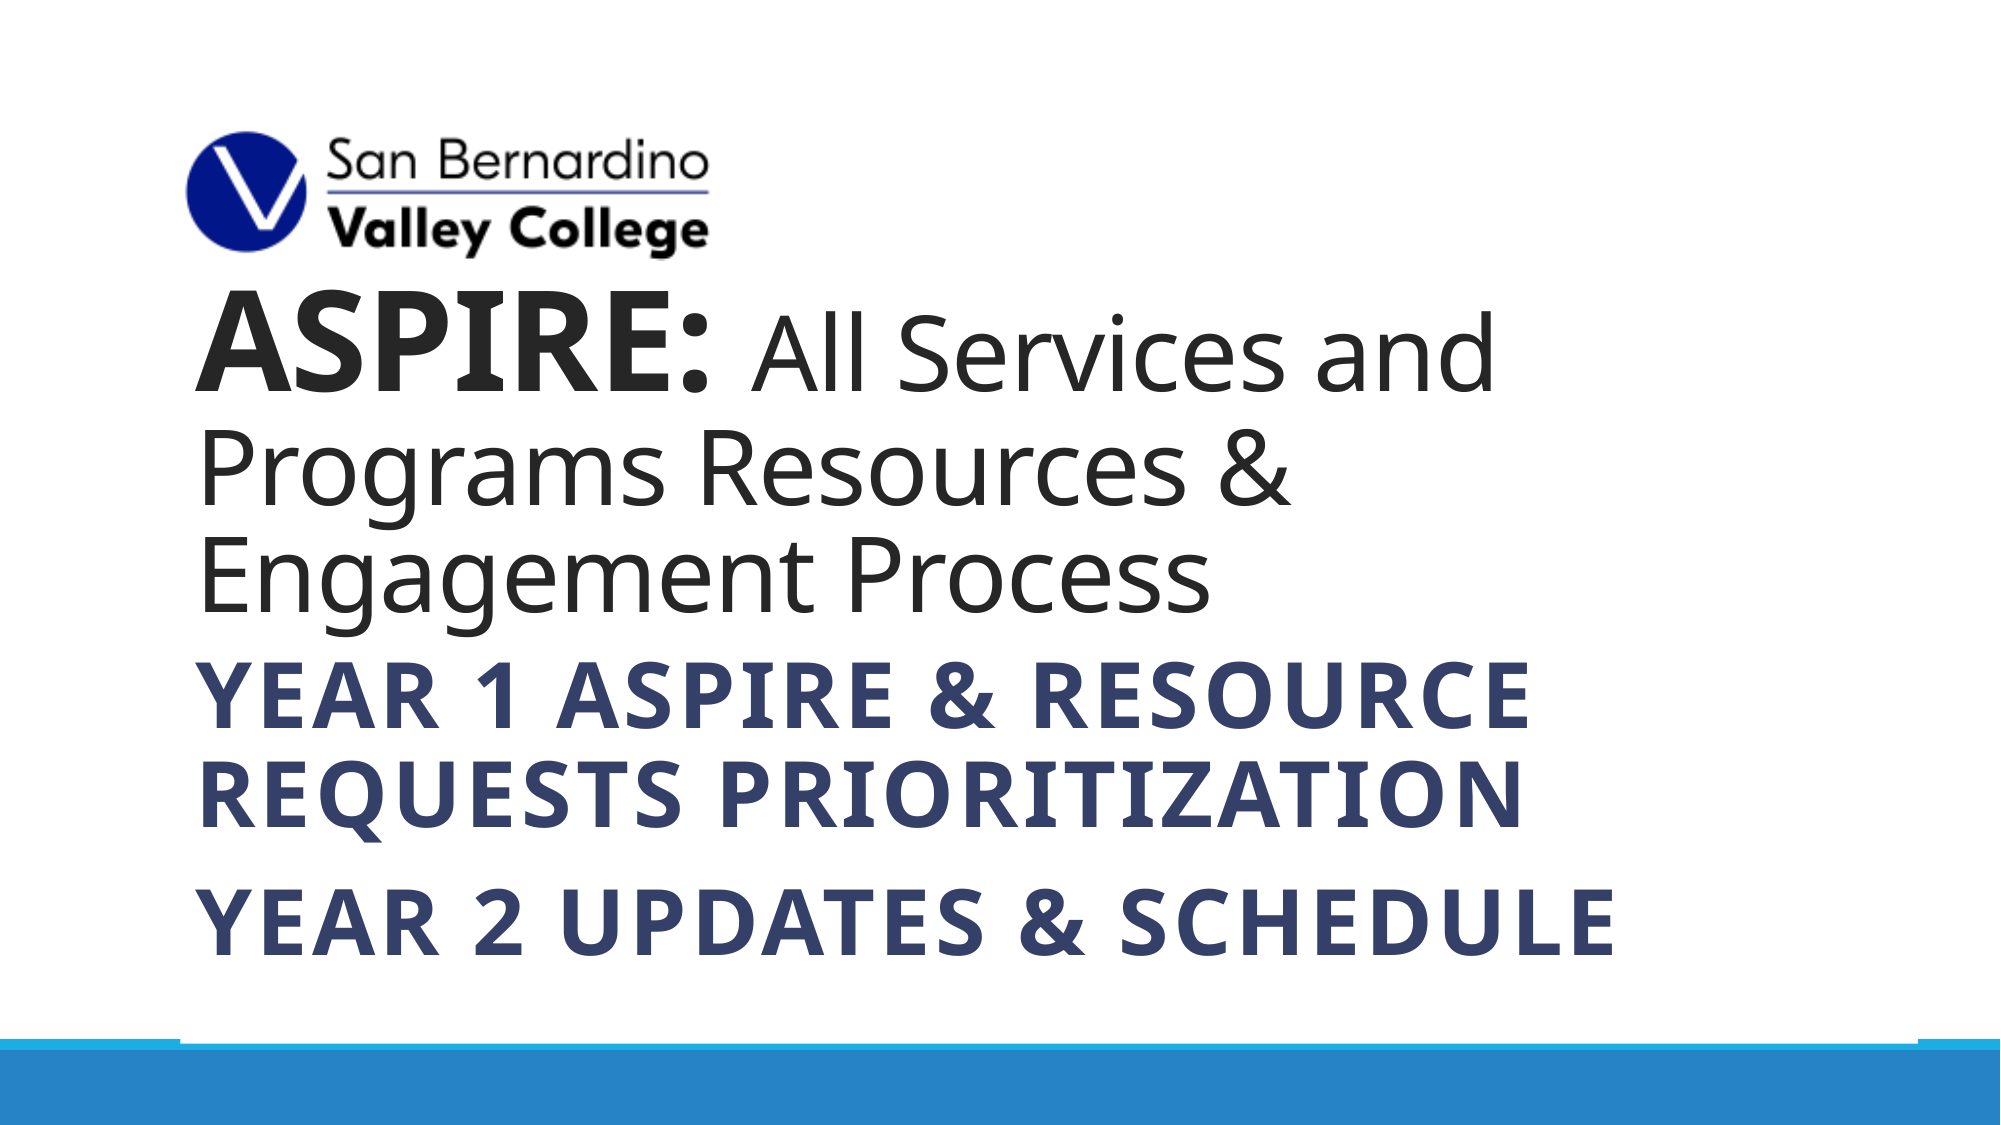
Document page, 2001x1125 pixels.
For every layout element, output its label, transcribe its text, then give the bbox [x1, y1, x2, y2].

title ASPIRE: All Services and Programs Resources & Engagement Process [180, 124, 1872, 641]
subtitle Year 1 ASPIRE & Resource Requests Prioritization YEAR 2 Updates & Schedule [180, 641, 1918, 1044]
picture [179, 123, 717, 262]
